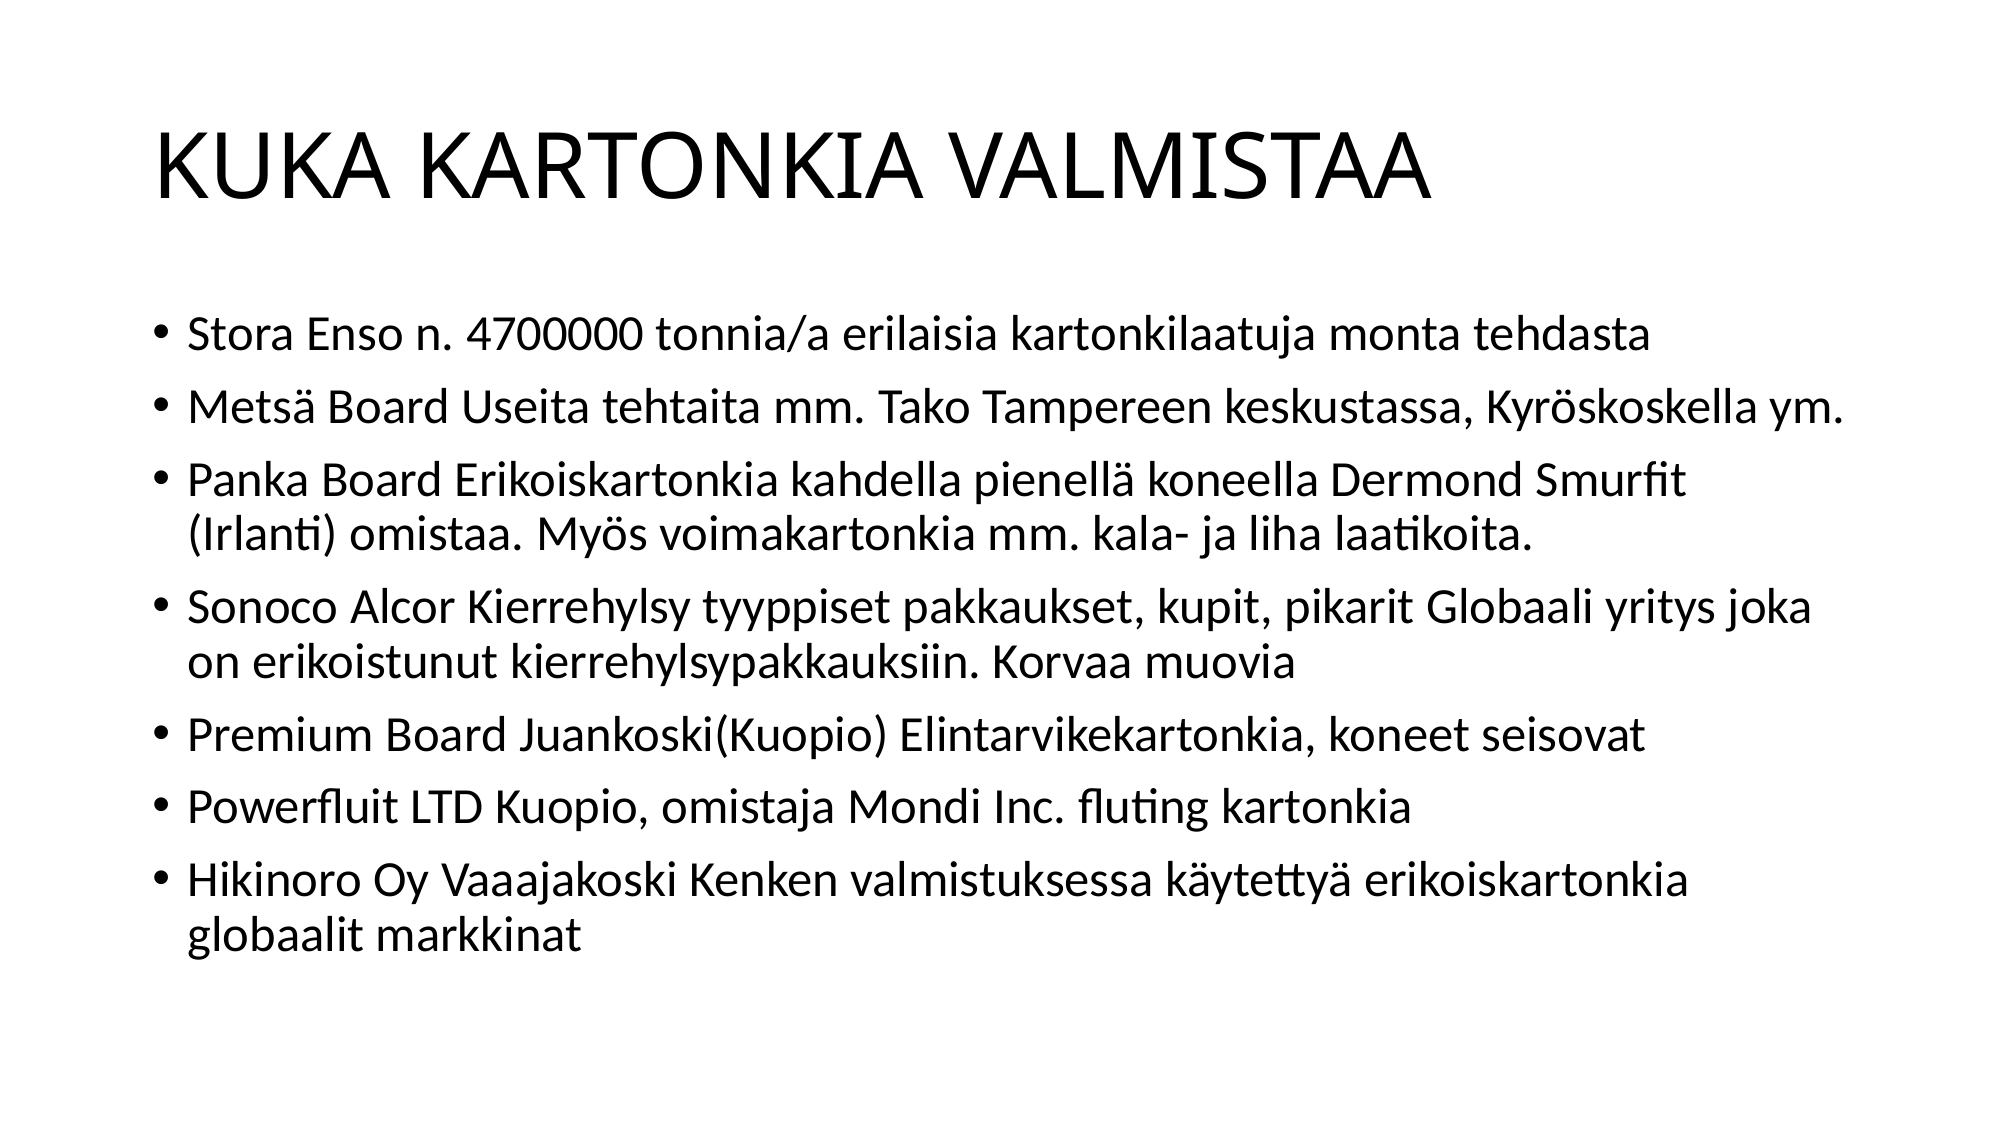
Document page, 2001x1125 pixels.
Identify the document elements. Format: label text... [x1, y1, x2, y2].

list Stora Enso n. 4700000 tonnia/a erilaisia kartonkilaatuja monta tehdasta Metsä Board Useita tehtaita mm. Tako Tampereen keskustassa, Kyröskoskella ym. Panka Board Erikoiskartonkia kahdella pienellä koneella Dermond Smurfit (Irlanti) omistaa. Myös voimakartonkia mm. kala- ja liha laatikoita. Sonoco Alcor Kierrehylsy tyyppiset pakkaukset, kupit, pikarit Globaali yritys joka on erikoistunut kierrehylsypakkauksiin. Korvaa muovia Premium Board Juankoski(Kuopio) Elintarvikekartonkia, koneet seisovat Powerfluit LTD Kuopio, omistaja Mondi Inc. fluting kartonkia Hikinoro Oy Vaaajakoski Kenken valmistuksessa käytettyä erikoiskartonkia globaalit markkinat [137, 299, 1863, 1014]
title KUKA KARTONKIA VALMISTAA [137, 59, 1863, 278]
